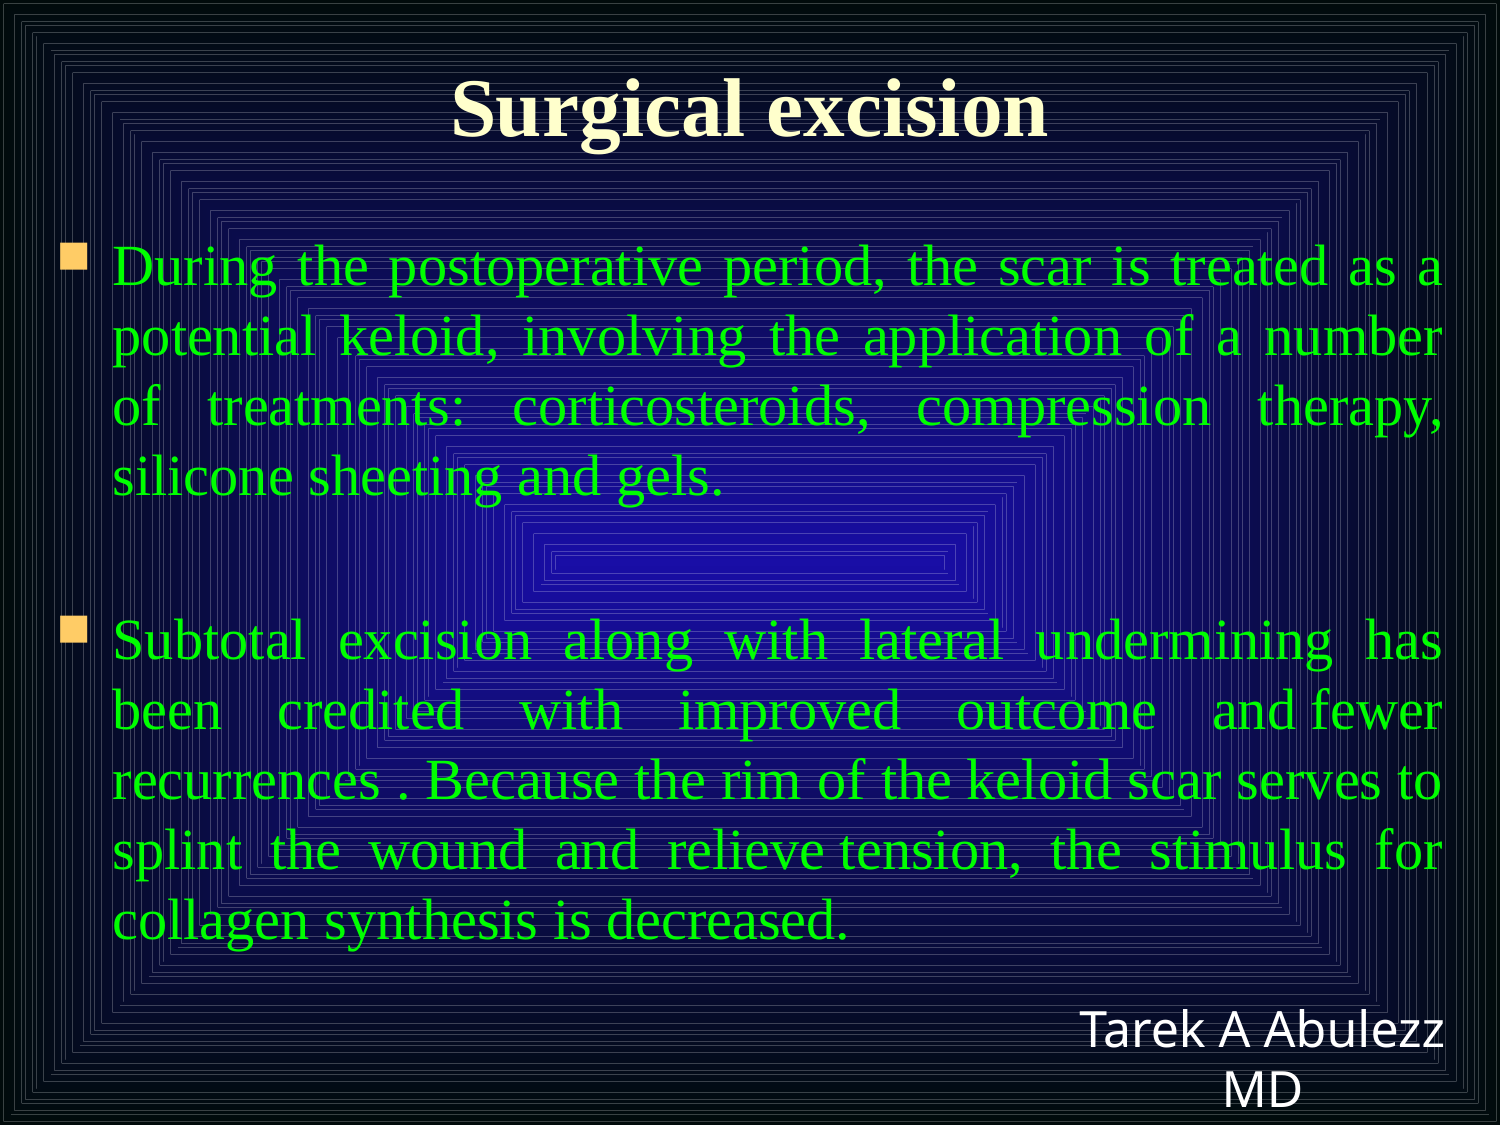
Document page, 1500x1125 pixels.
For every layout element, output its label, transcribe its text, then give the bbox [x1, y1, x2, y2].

footer Tarek A Abulezz MD [1024, 1049, 1500, 1125]
list During the postoperative period, the scar is treated as a potential keloid, involving the application of a number of treatments: corticosteroids, compression therapy, silicone sheeting and gels. Subtotal excision along with lateral undermining has been credited with improved outcome and fewer recurrences . Because the rim of the keloid scar serves to splint the wound and relieve tension, the stimulus for collagen synthesis is decreased. [40, 219, 1460, 1012]
title Surgical excision [40, 30, 1460, 176]
